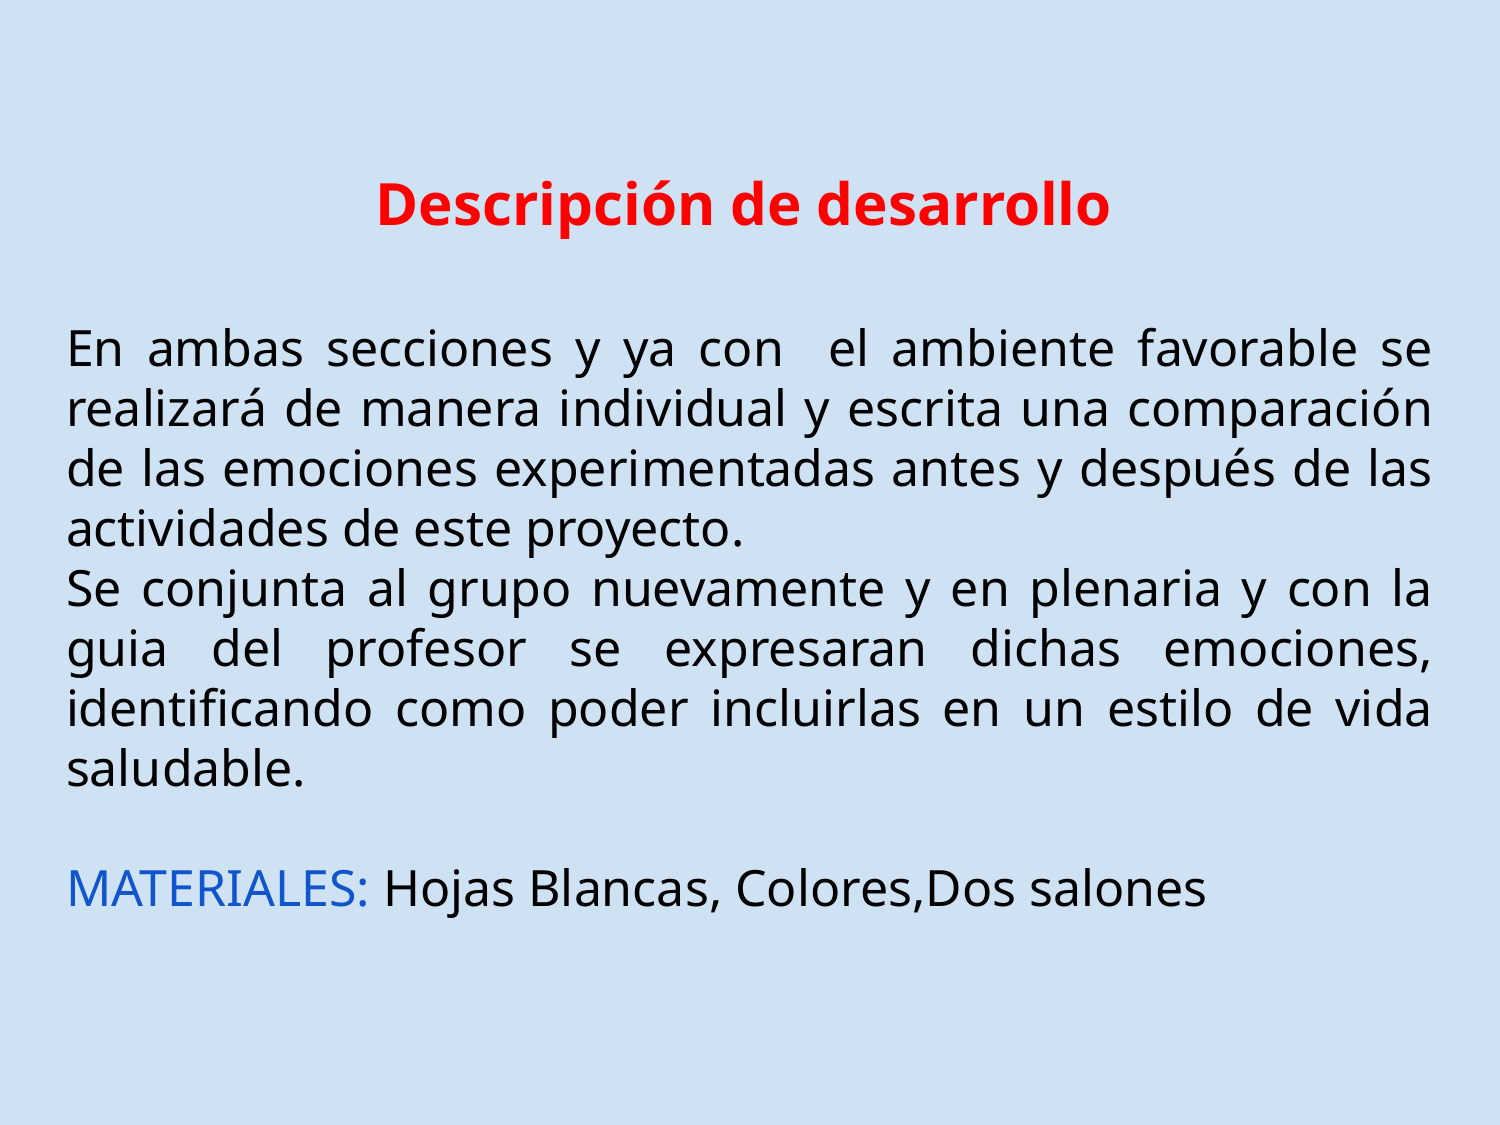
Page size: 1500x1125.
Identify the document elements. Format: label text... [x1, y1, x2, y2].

title Descripción de desarrollo [102, 154, 1386, 253]
subtitle En ambas secciones y ya con el ambiente favorable se realizará de manera individual y escrita una comparación de las emociones experimentadas antes y después de las actividades de este proyecto. Se conjunta al grupo nuevamente y en plenaria y con la guia del profesor se expresaran dichas emociones, identificando como poder incluirlas en un estilo de vida saludable. MATERIALES: Hojas Blancas, Colores,Dos salones [51, 301, 1449, 971]
